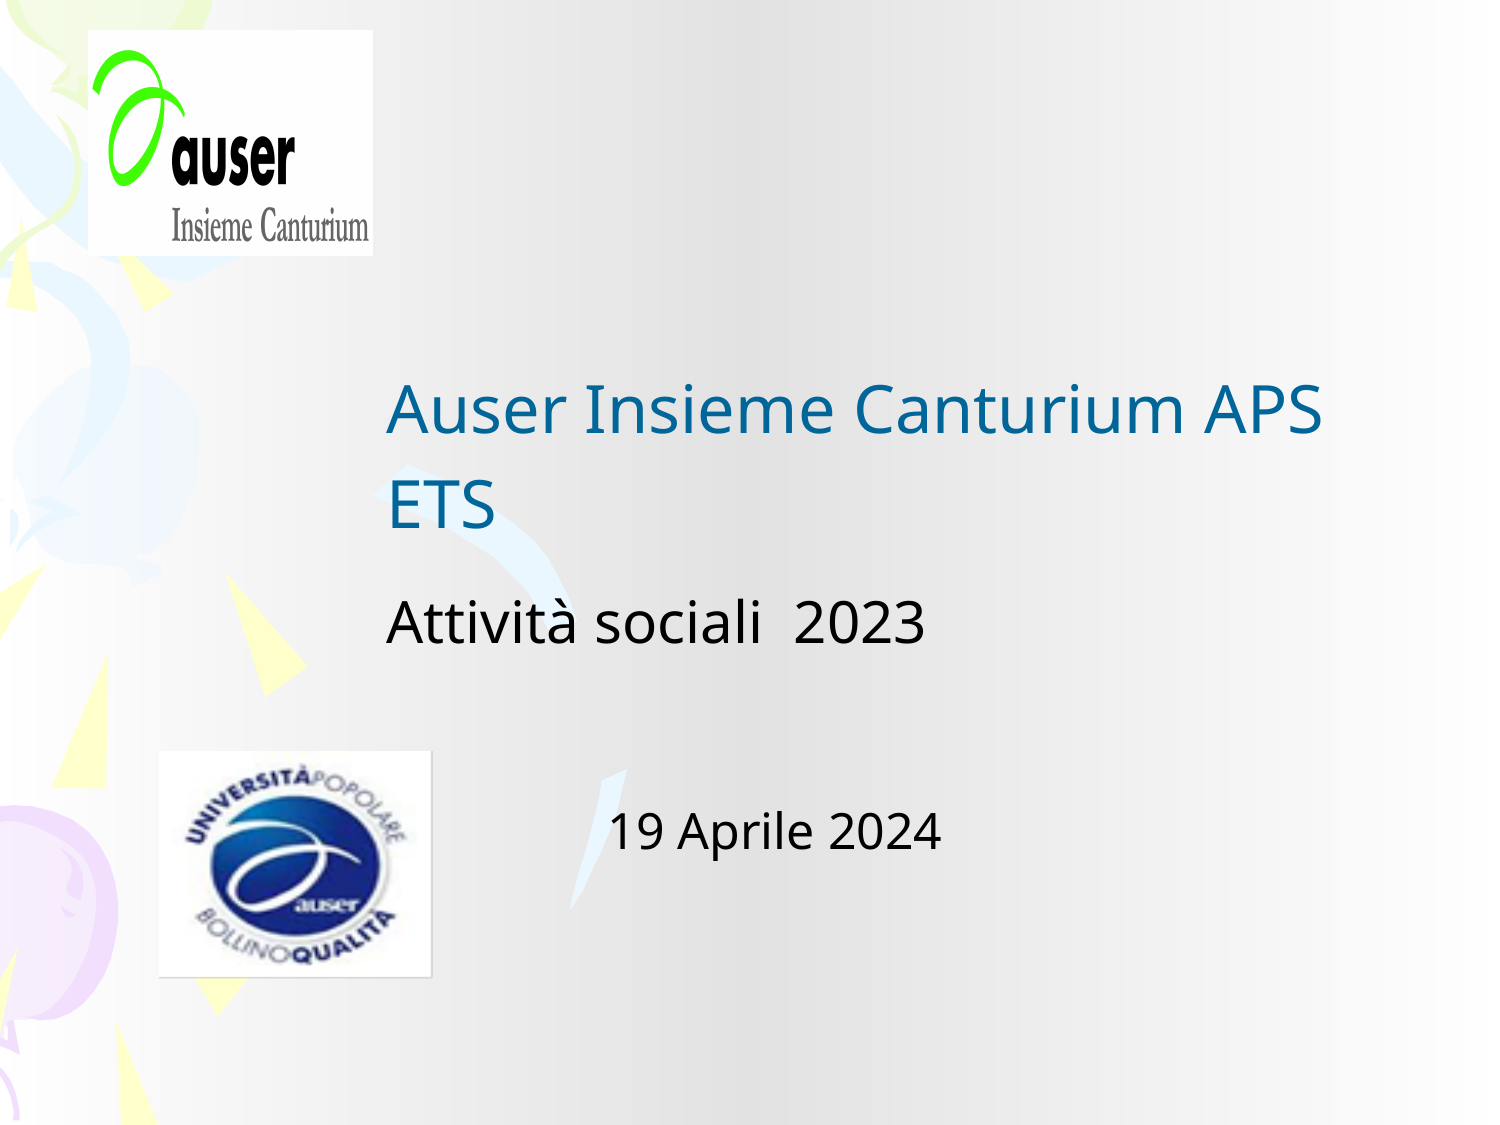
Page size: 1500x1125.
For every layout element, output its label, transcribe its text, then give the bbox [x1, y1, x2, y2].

text_box Auser Insieme Canturium APS ETS Attività sociali 2023 19 Aprile 2024 [371, 243, 1412, 969]
picture [159, 751, 437, 982]
picture [88, 30, 374, 256]
